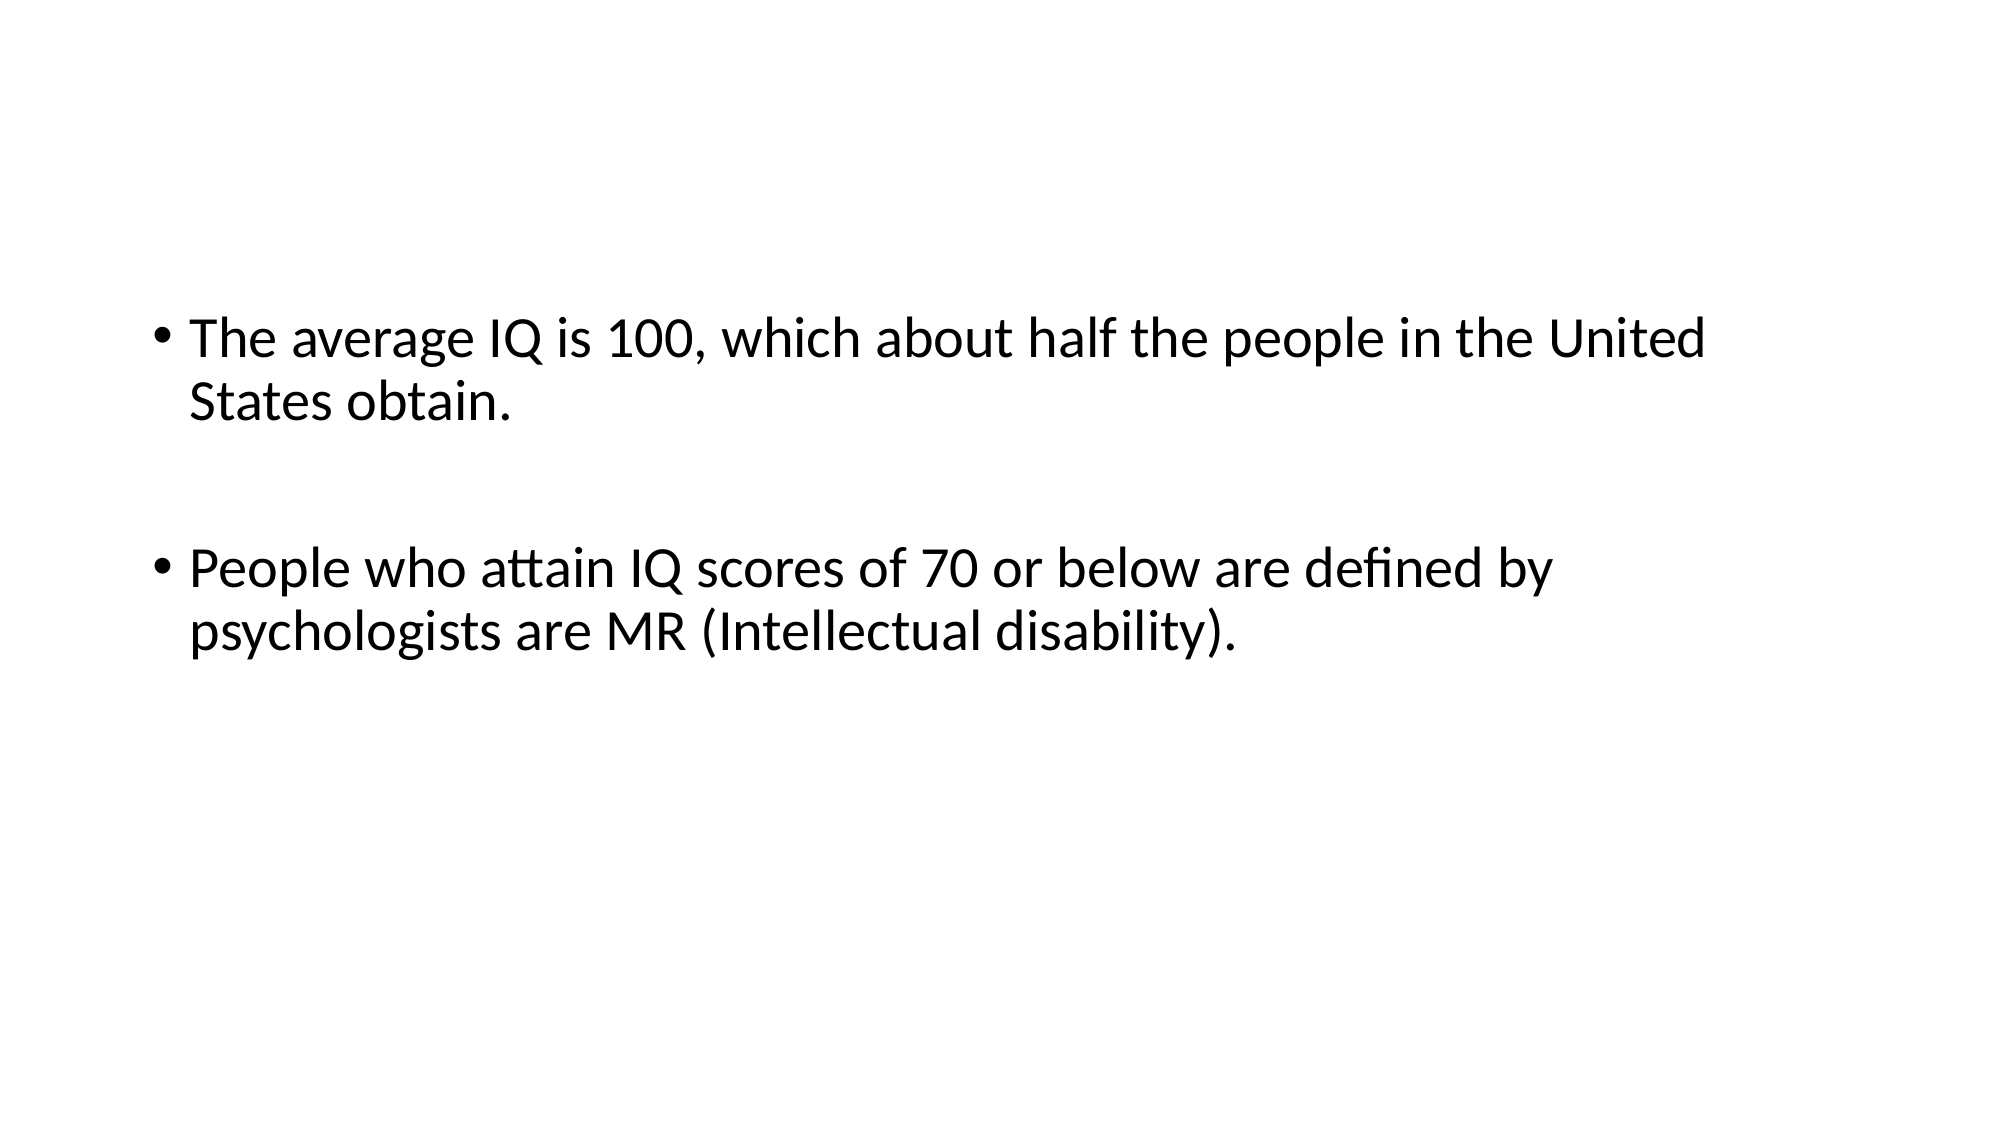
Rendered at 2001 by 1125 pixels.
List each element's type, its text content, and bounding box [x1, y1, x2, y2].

list The average IQ is 100, which about half the people in the United States obtain. People who attain IQ scores of 70 or below are defined by psychologists are MR (Intellectual disability). [137, 299, 1863, 1014]
